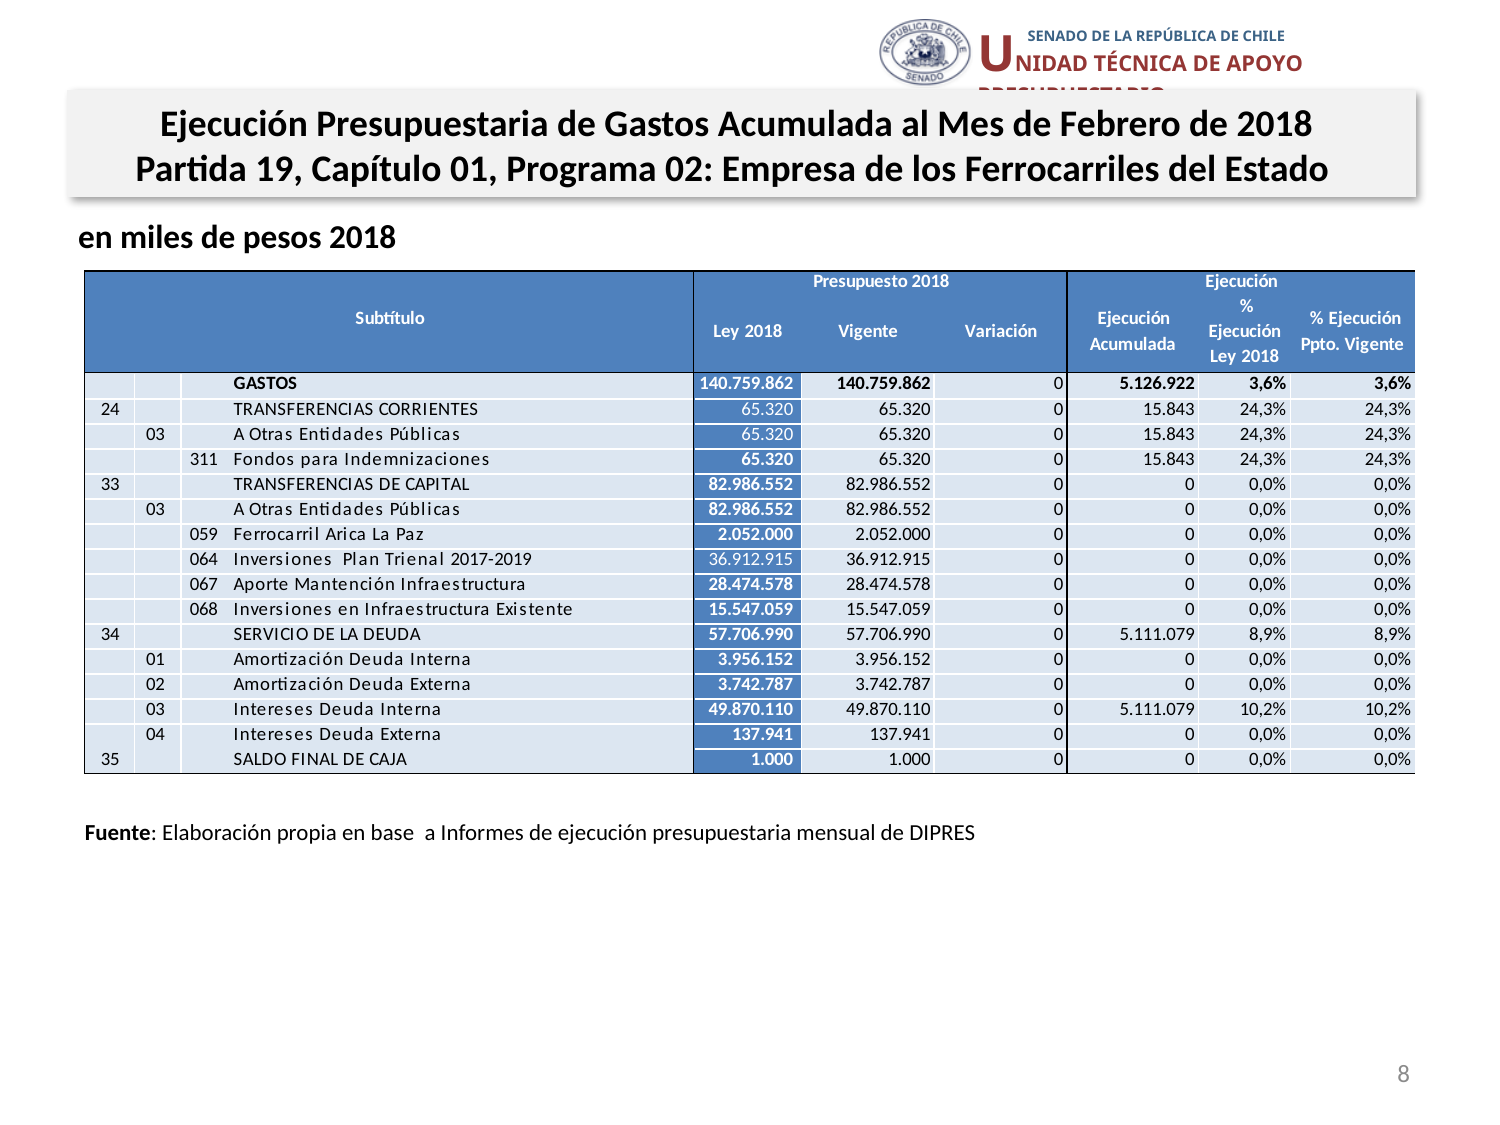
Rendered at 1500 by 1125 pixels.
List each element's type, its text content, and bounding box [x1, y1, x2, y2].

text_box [83, 270, 1417, 776]
slide_number 8 [1074, 1042, 1425, 1103]
text_box Ejecución Presupuestaria de Gastos Acumulada al Mes de Febrero de 2018 Partida 19, Capítulo 01, Programa 02: Empresa de los Ferrocarriles del Estado [67, 90, 1415, 197]
footer Fuente: Elaboración propia en base a Informes de ejecución presupuestaria mensual de DIPRES [70, 810, 1450, 871]
picture [879, 19, 973, 88]
text_box en miles de pesos 2018 [63, 208, 1414, 283]
